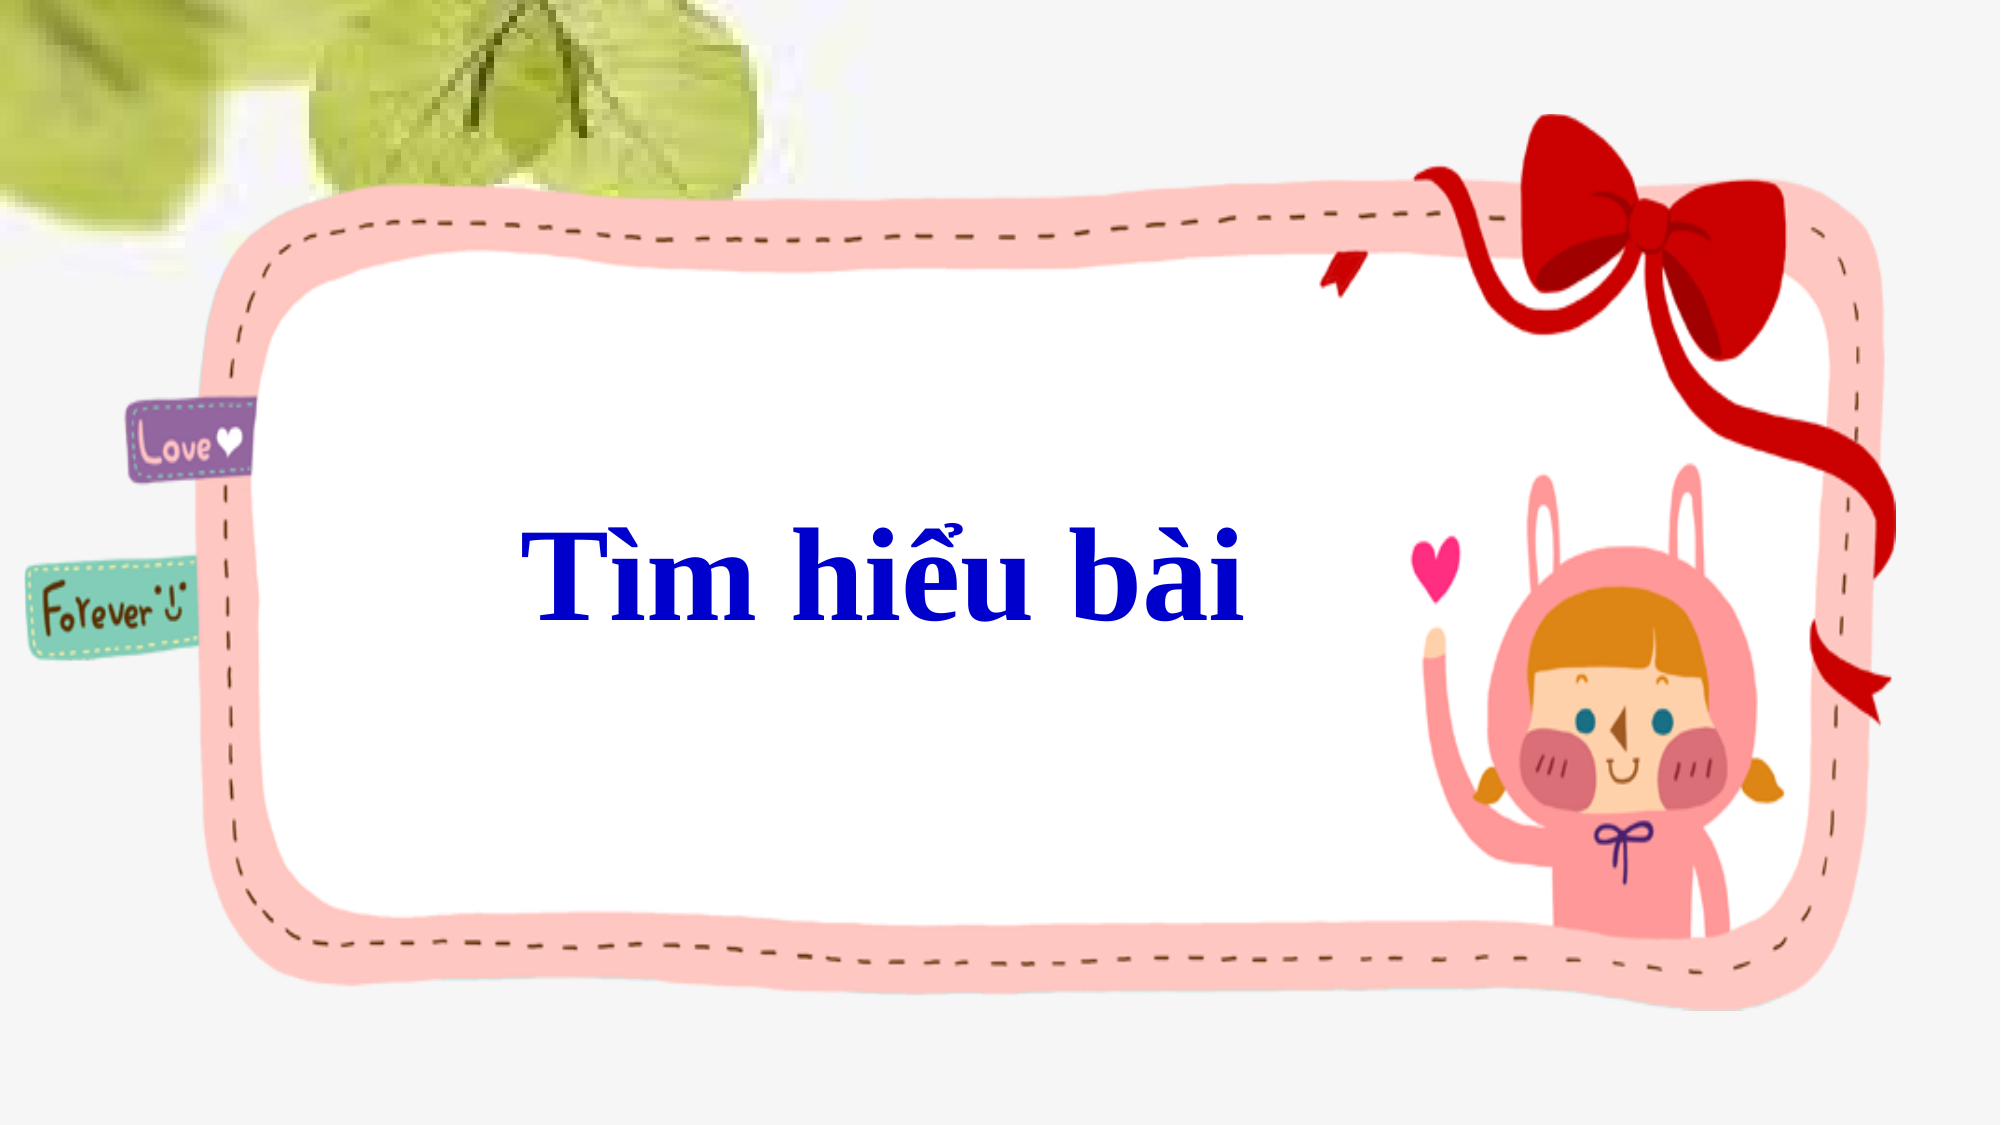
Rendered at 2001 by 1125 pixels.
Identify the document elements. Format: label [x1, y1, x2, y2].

picture [24, 114, 1896, 1011]
